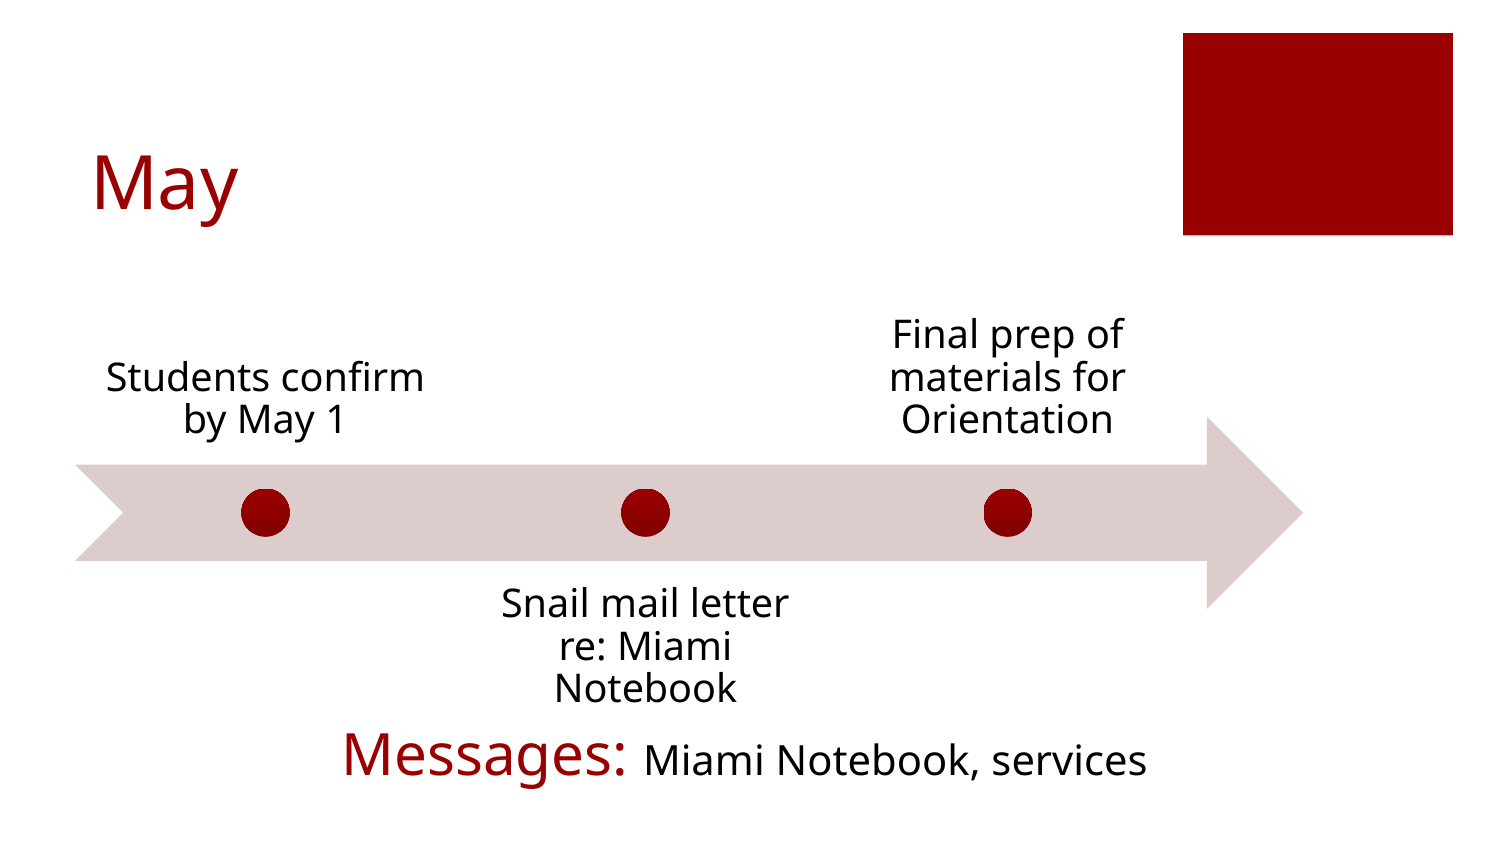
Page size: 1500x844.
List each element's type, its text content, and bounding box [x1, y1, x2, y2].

text_box Messages: Miami Notebook, services [69, 691, 1420, 814]
title May [75, 91, 1143, 233]
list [74, 271, 1304, 755]
